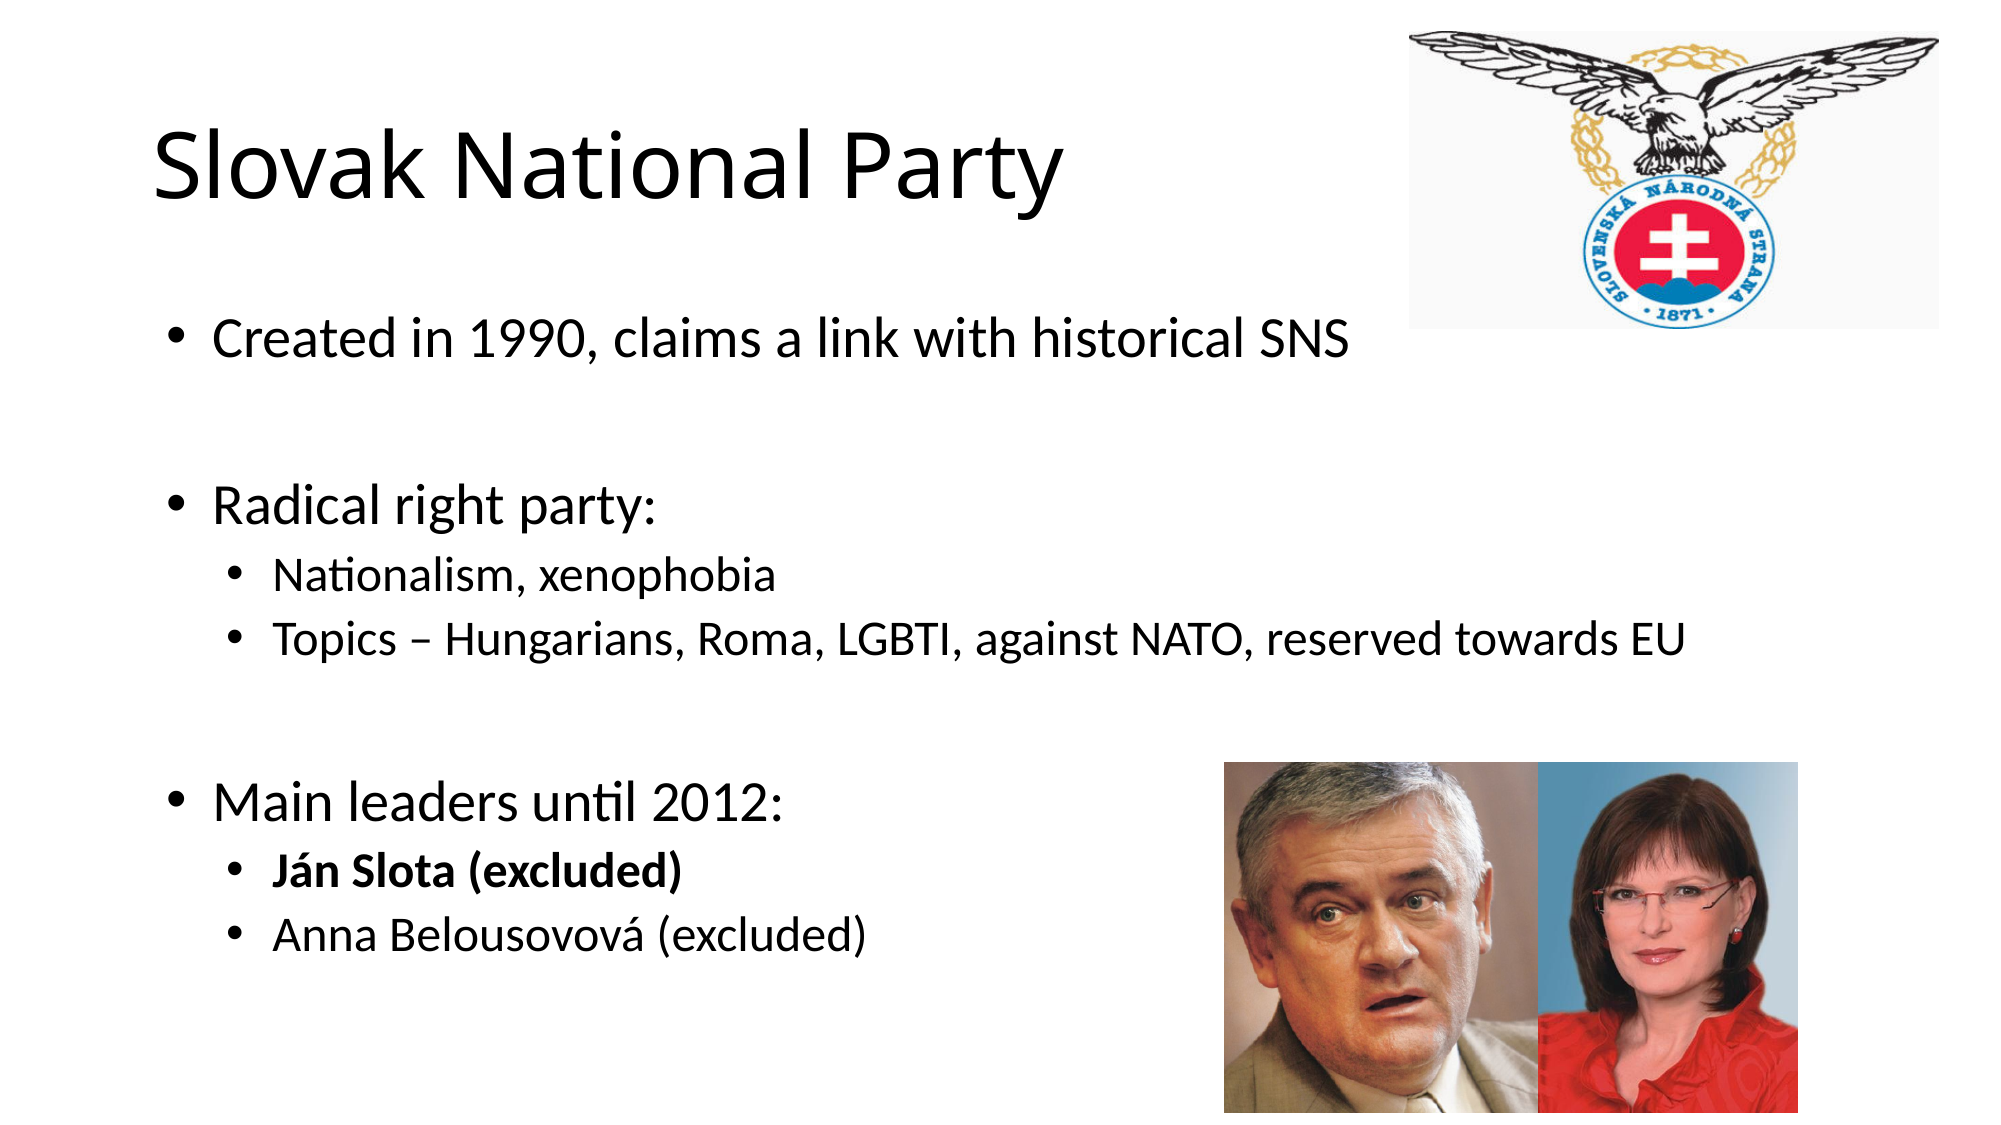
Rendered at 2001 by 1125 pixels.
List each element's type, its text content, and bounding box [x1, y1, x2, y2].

title Slovak National Party [137, 59, 1409, 278]
list Created in 1990, claims a link with historical SNS Radical right party: Nationalism, xenophobia Topics – Hungarians, Roma, LGBTI, against NATO, reserved towards EU Main leaders until 2012: Ján Slota (excluded) Anna Belousovová (excluded) [137, 299, 1863, 1014]
picture [1409, 31, 1939, 329]
picture [1224, 762, 1798, 1113]
